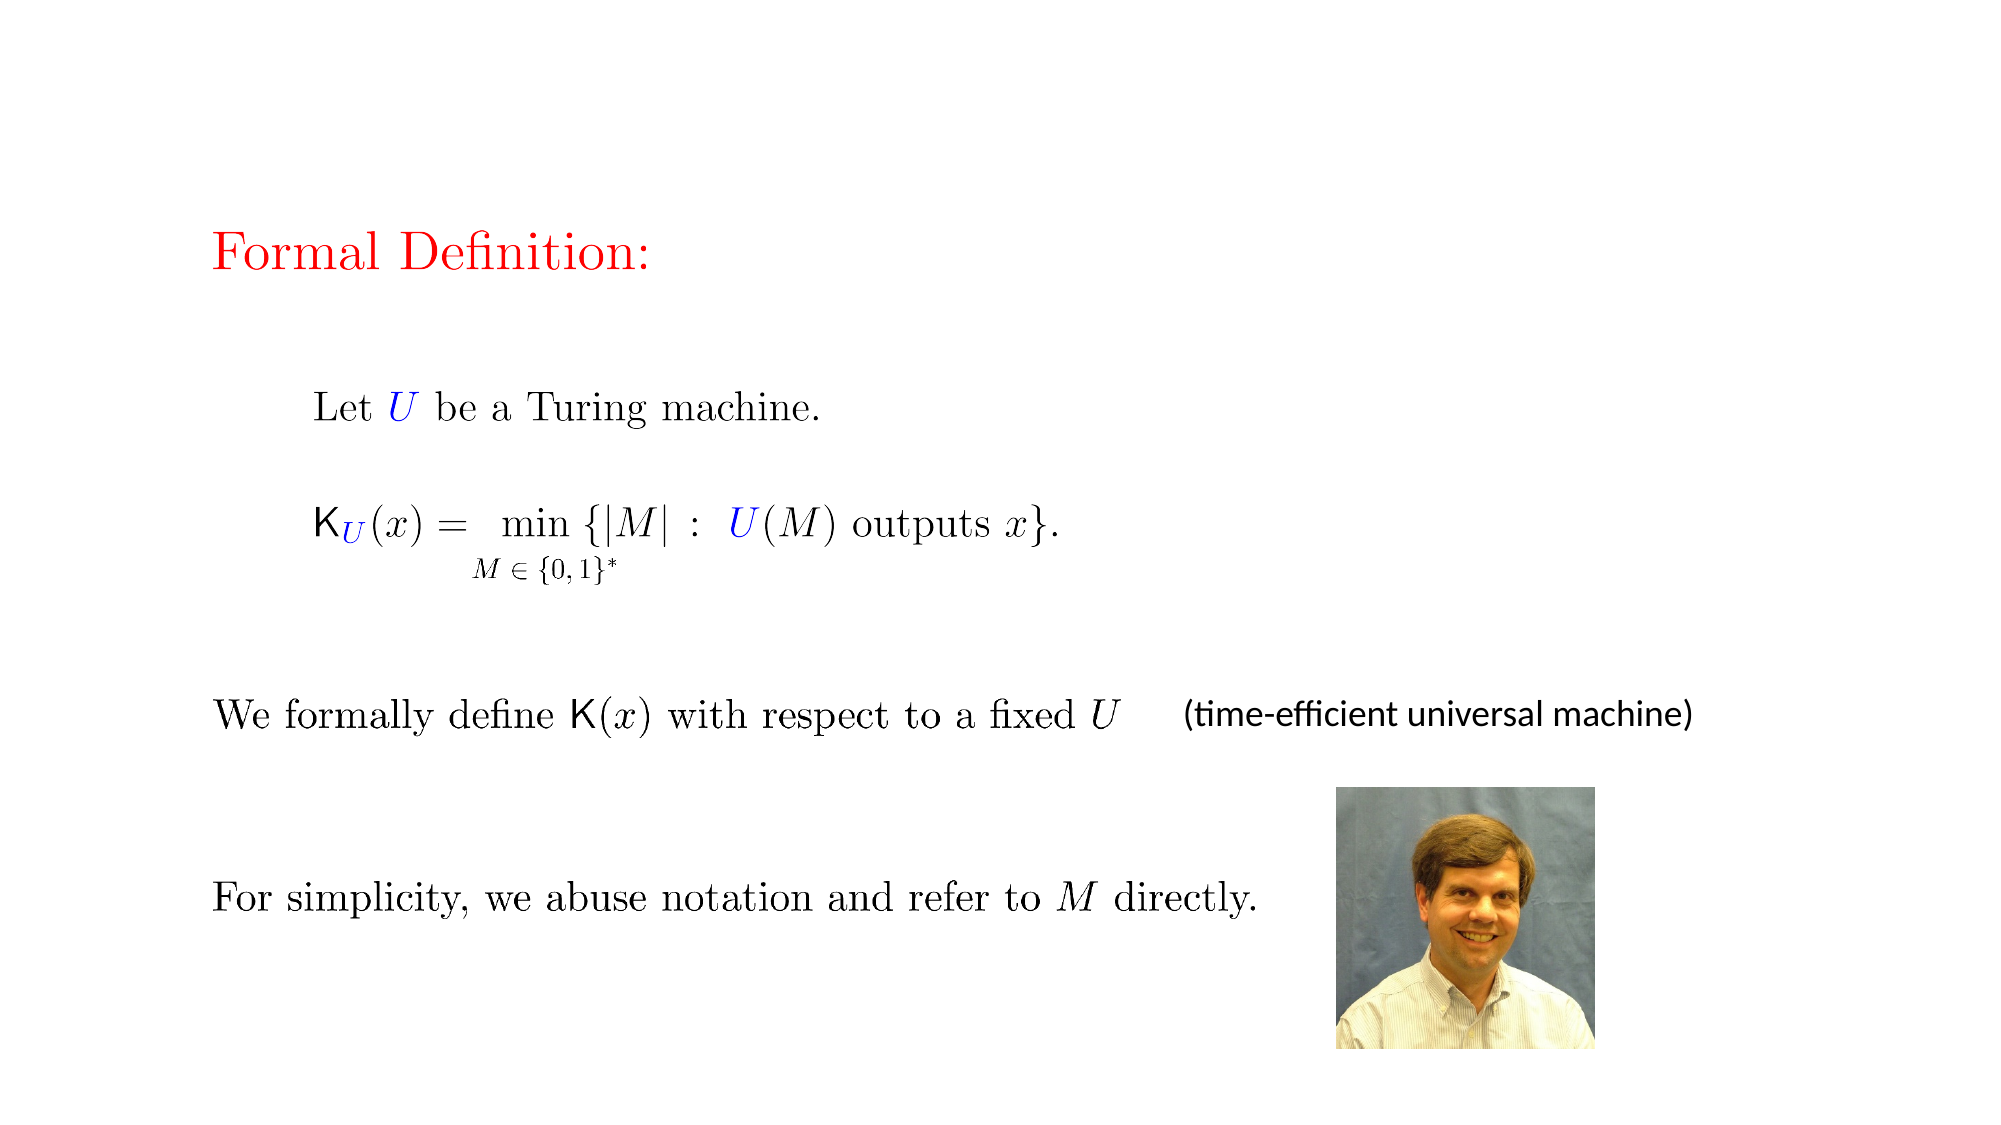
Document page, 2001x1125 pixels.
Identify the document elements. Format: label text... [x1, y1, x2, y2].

text_box (time-efficient universal machine) [1168, 681, 1737, 741]
picture [213, 696, 1121, 738]
picture [314, 391, 818, 429]
picture [1336, 787, 1595, 1050]
picture [472, 556, 616, 585]
picture [213, 880, 1255, 919]
picture [316, 504, 1057, 547]
picture [213, 230, 646, 270]
